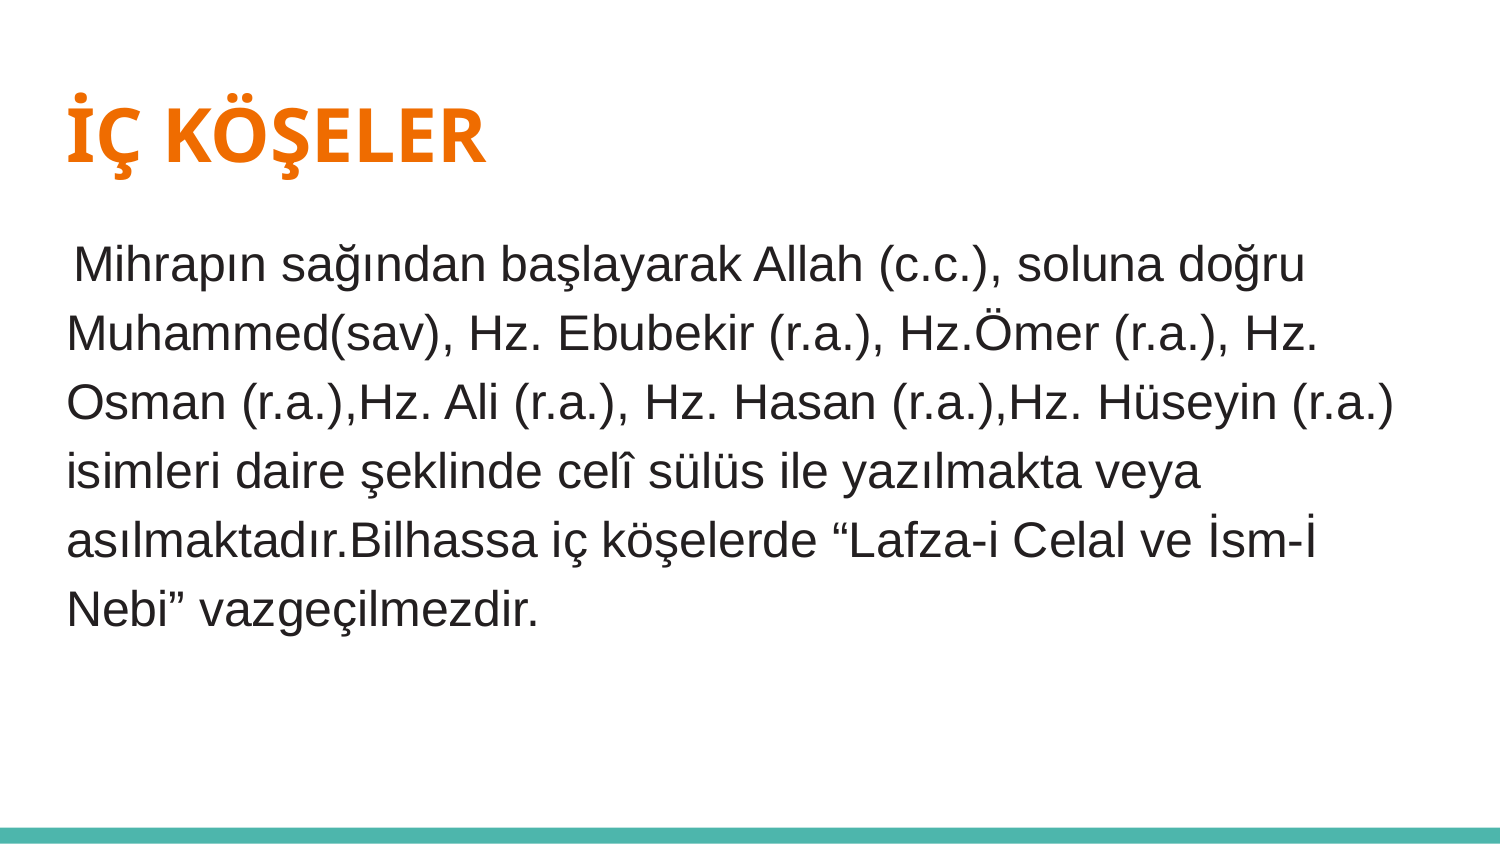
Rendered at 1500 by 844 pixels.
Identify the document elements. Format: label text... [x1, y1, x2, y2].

title İÇ KÖŞELER [51, 72, 1449, 189]
list Mihrapın sağından başlayarak Allah (c.c.), soluna doğru Muhammed(sav), Hz. Ebubekir (r.a.), Hz.Ömer (r.a.), Hz. Osman (r.a.),Hz. Ali (r.a.), Hz. Hasan (r.a.),Hz. Hüseyin (r.a.) isimleri daire şeklinde celî sülüs ile yazılmakta veya asılmaktadır.Bilhassa iç köşelerde “Lafza-i Celal ve İsm-İ Nebi” vazgeçilmezdir. [51, 207, 1449, 750]
